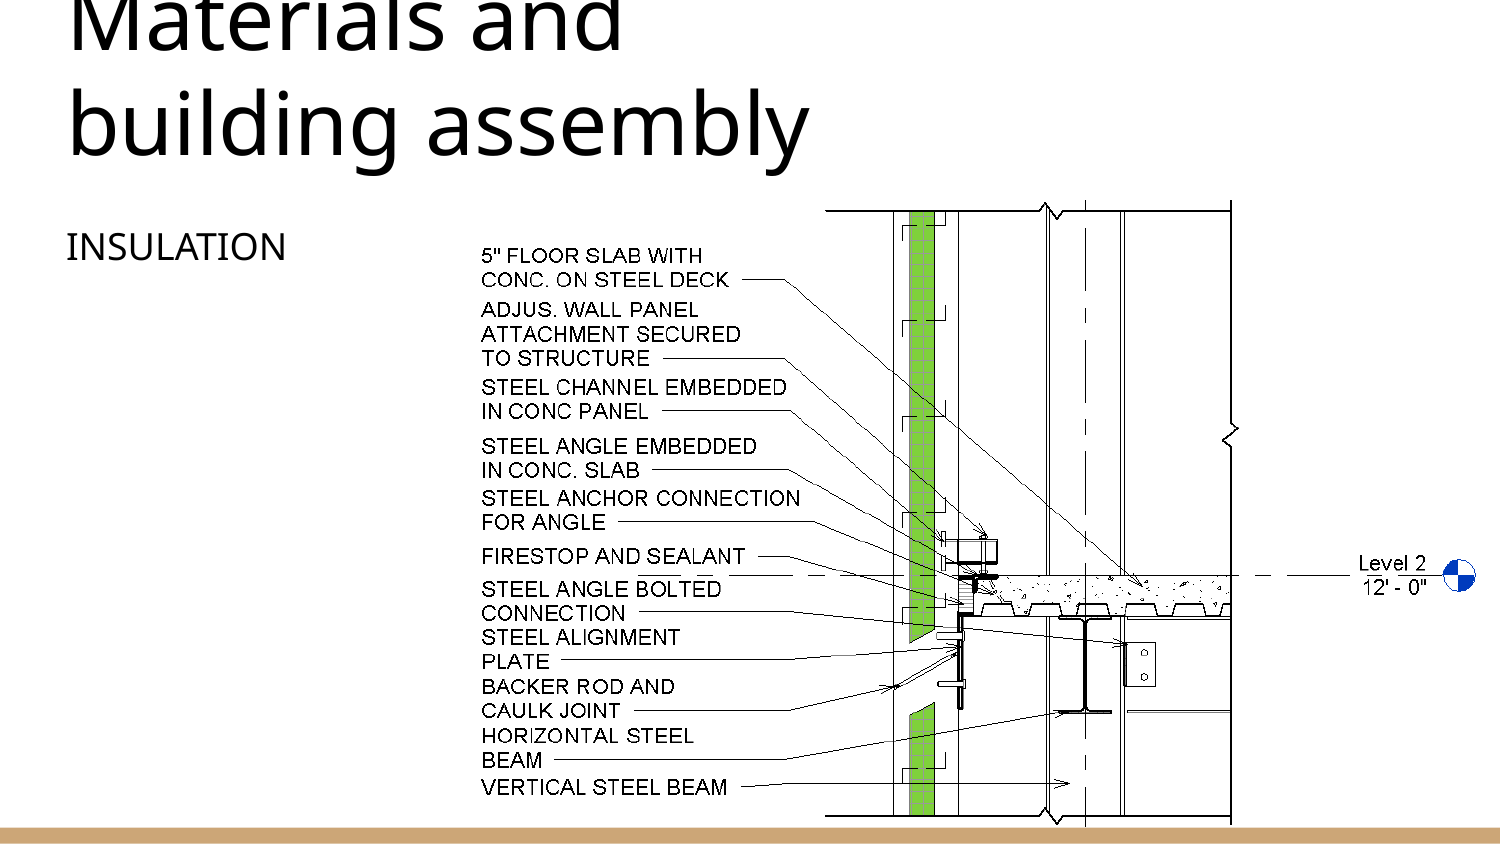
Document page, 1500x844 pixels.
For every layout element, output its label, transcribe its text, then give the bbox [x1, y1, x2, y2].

list INSULATION [51, 200, 443, 799]
title Materials and building assembly [51, 51, 951, 189]
picture [477, 200, 1477, 827]
